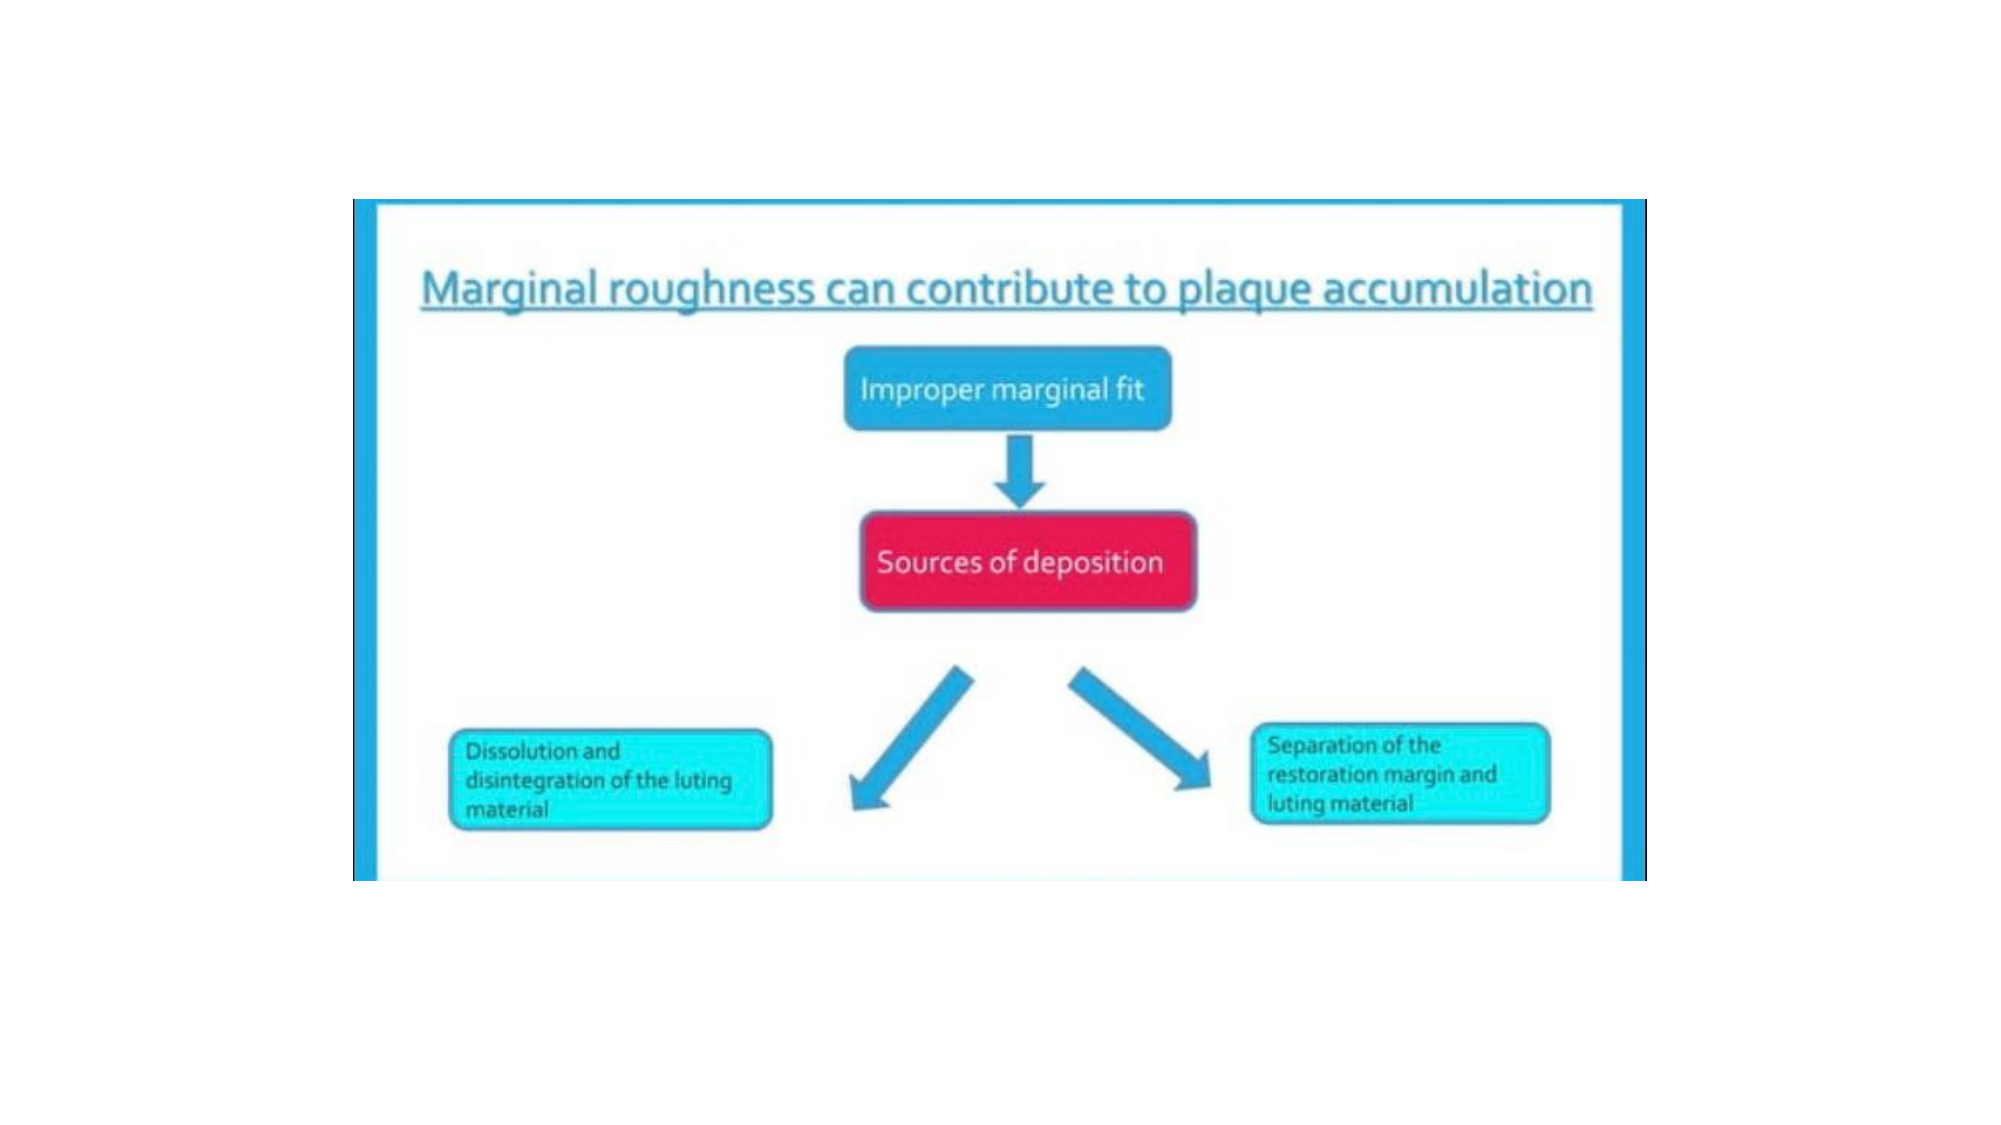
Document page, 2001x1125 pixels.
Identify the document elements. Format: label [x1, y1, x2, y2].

list [353, 199, 1647, 881]
